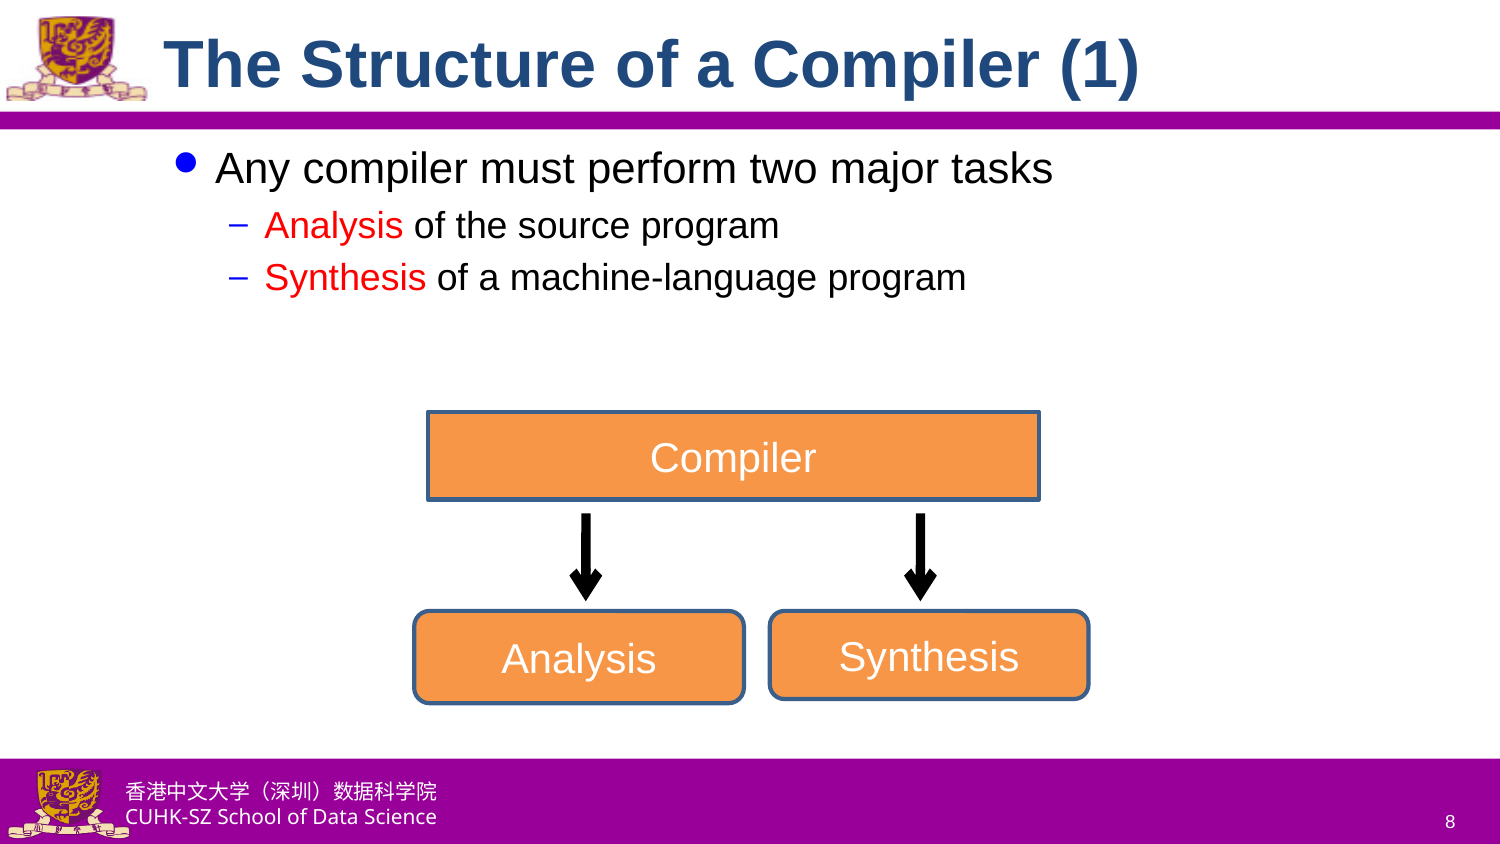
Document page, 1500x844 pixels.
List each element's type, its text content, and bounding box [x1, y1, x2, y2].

list Any compiler must perform two major tasks Analysis of the source program Synthesis of a machine-language program [157, 138, 1281, 334]
picture [7, 768, 130, 839]
title The Structure of a Compiler (1) [148, 17, 1424, 104]
slide_number 8 [1120, 802, 1471, 844]
picture [5, 15, 152, 101]
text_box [413, 411, 1089, 704]
